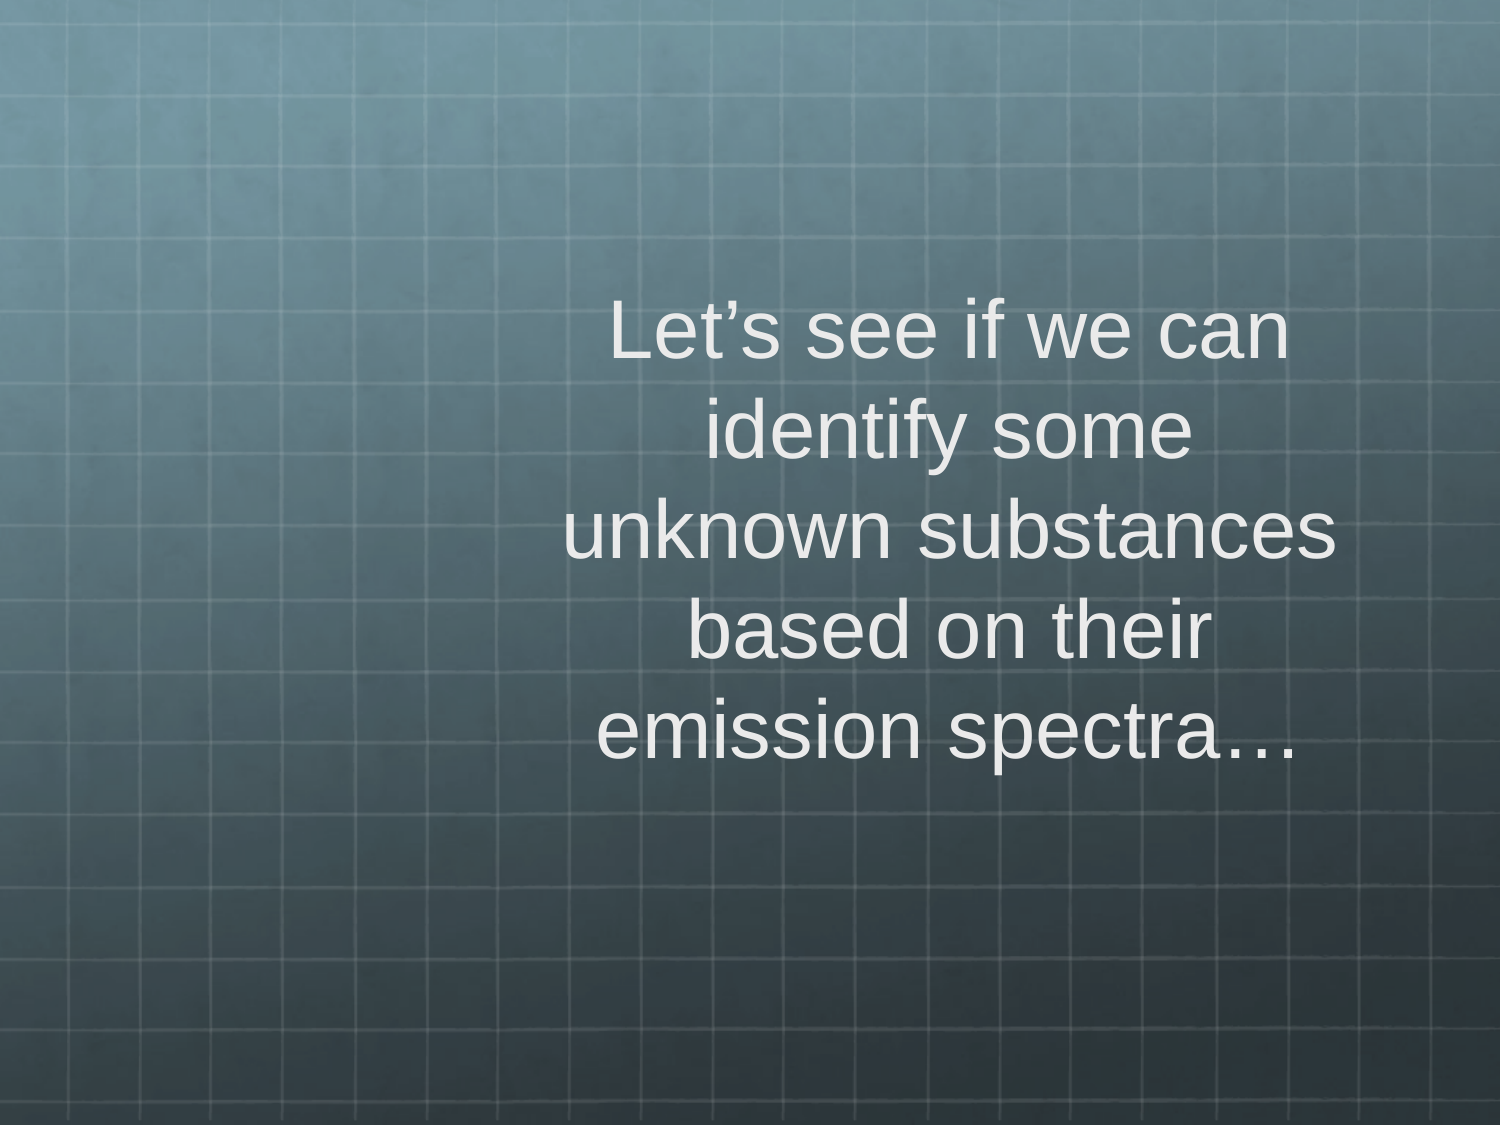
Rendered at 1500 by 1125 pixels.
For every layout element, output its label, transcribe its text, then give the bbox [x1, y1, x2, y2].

picture [0, 0, 1500, 1125]
title Let’s see if we can identify some unknown substances based on their emission spectra… [512, 99, 1388, 950]
